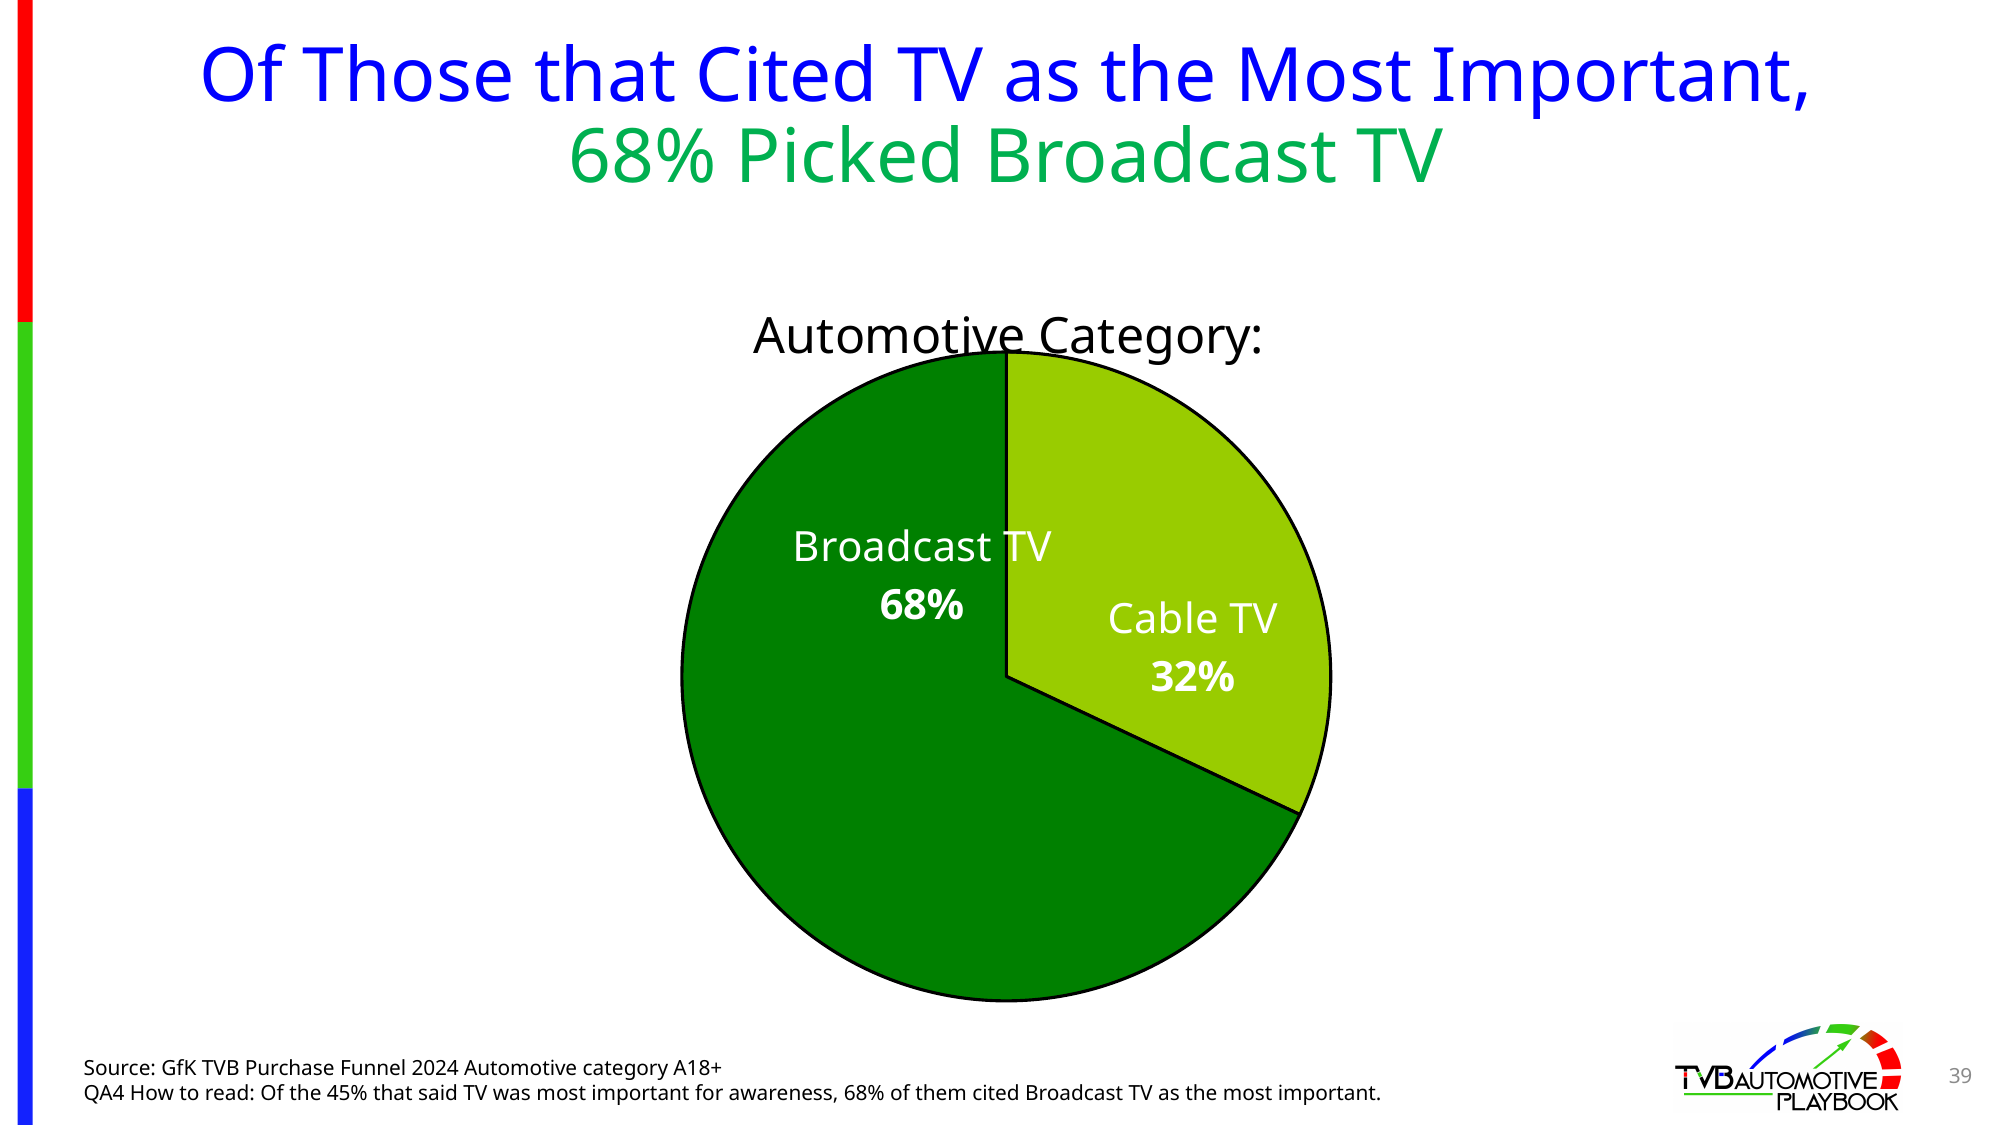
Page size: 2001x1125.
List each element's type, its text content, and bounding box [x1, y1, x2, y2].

title Of Those that Cited TV as the Most Important, 68% Picked Broadcast TV [50, 29, 1963, 209]
slide_number 39 [1918, 1046, 1988, 1107]
chart [68, 262, 1963, 1032]
list Source: GfK TVB Purchase Funnel 2024 Automotive category A18+ QA4 How to read: Of the 45% that said TV was most important for awareness, 68% of them cited Broadcast TV as the most important. [68, 1046, 1487, 1113]
picture [1673, 1032, 1903, 1113]
